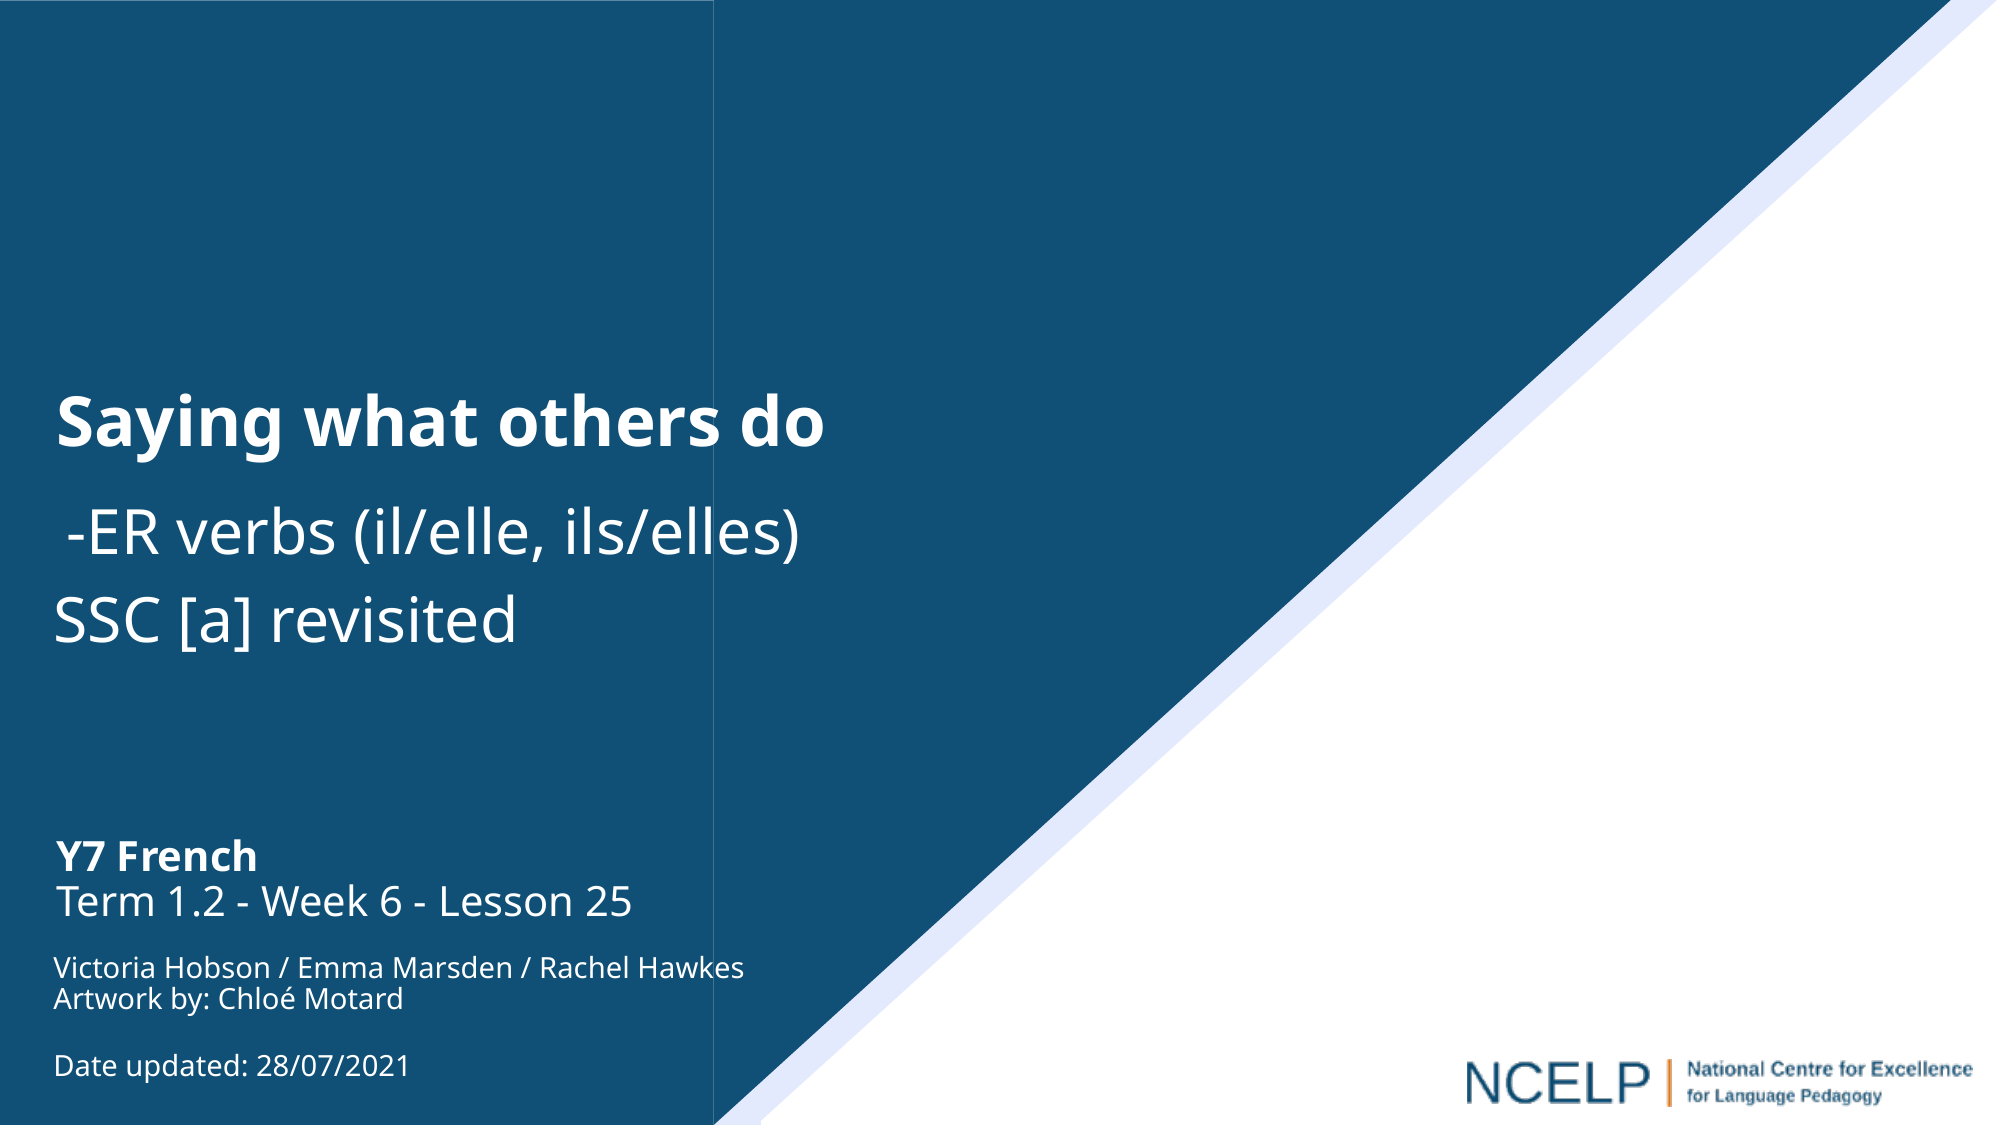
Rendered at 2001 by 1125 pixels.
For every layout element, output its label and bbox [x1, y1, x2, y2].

picture [1467, 1059, 1973, 1107]
text_box [0, 0, 1997, 1125]
